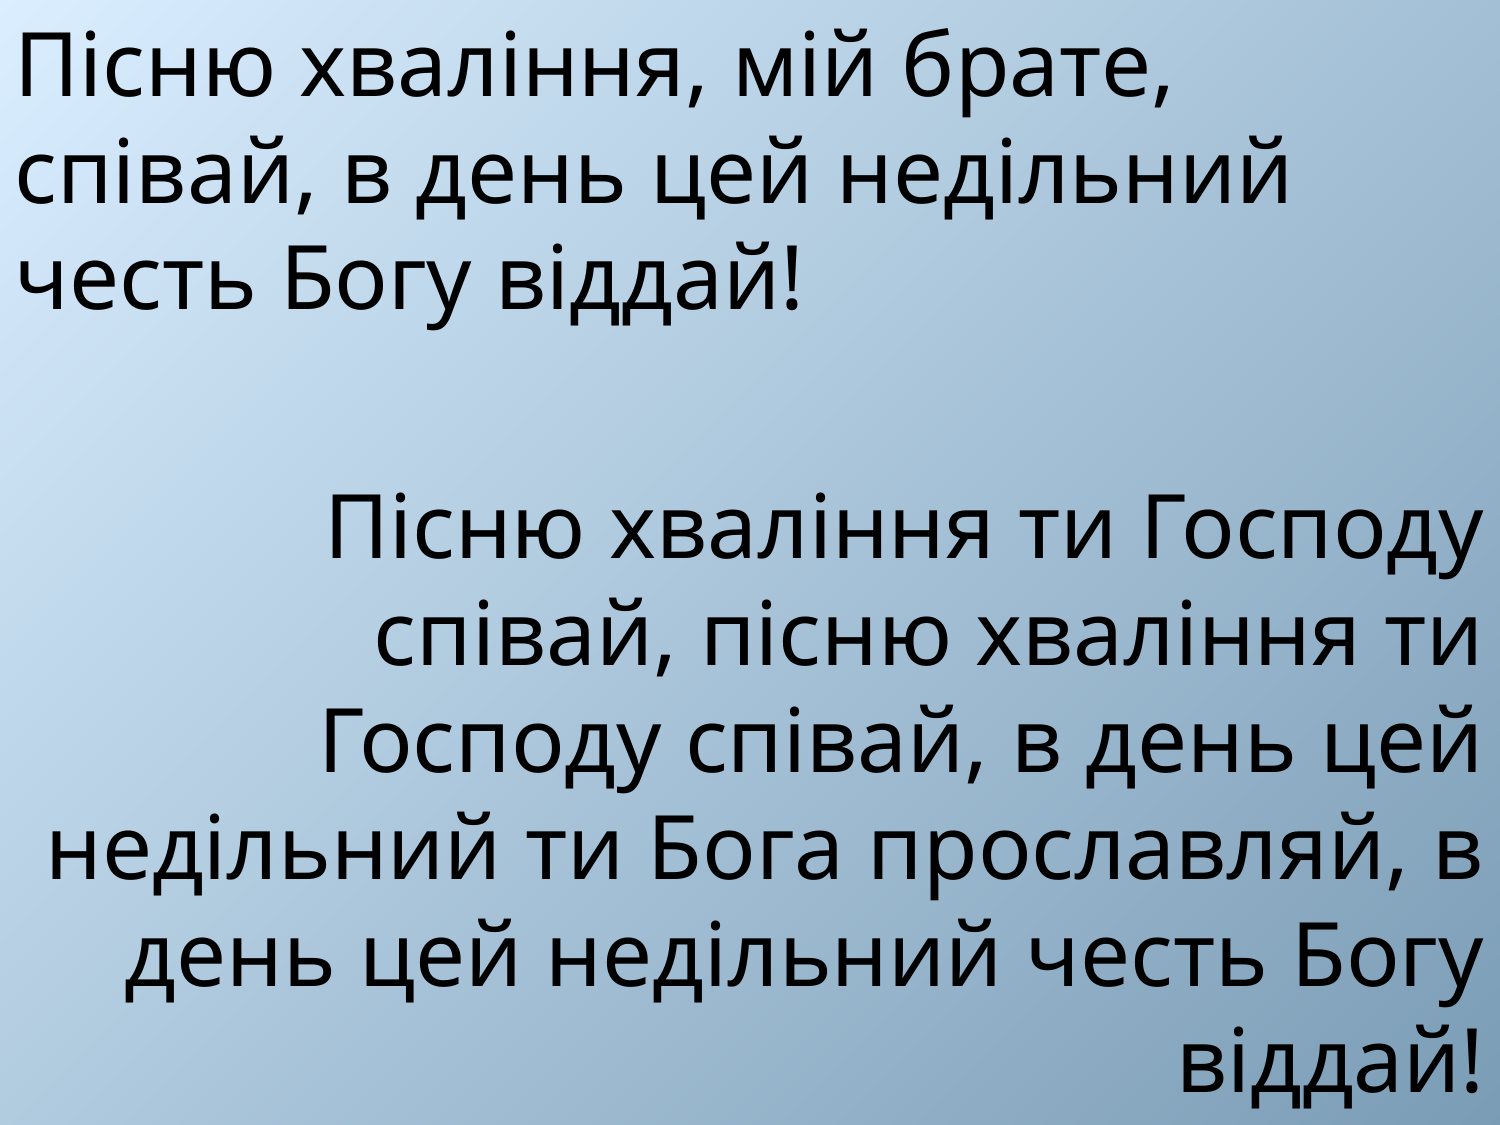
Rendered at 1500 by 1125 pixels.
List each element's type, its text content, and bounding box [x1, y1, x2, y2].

list Пісню хваління, мій брате, співай, в день цей недільний честь Богу віддай! Пісню хваління ти Господу співай, пісню хваління ти Господу співай, в день цей недільний ти Бога прославляй, в день цей недільний честь Богу віддай! [0, 0, 1500, 1125]
